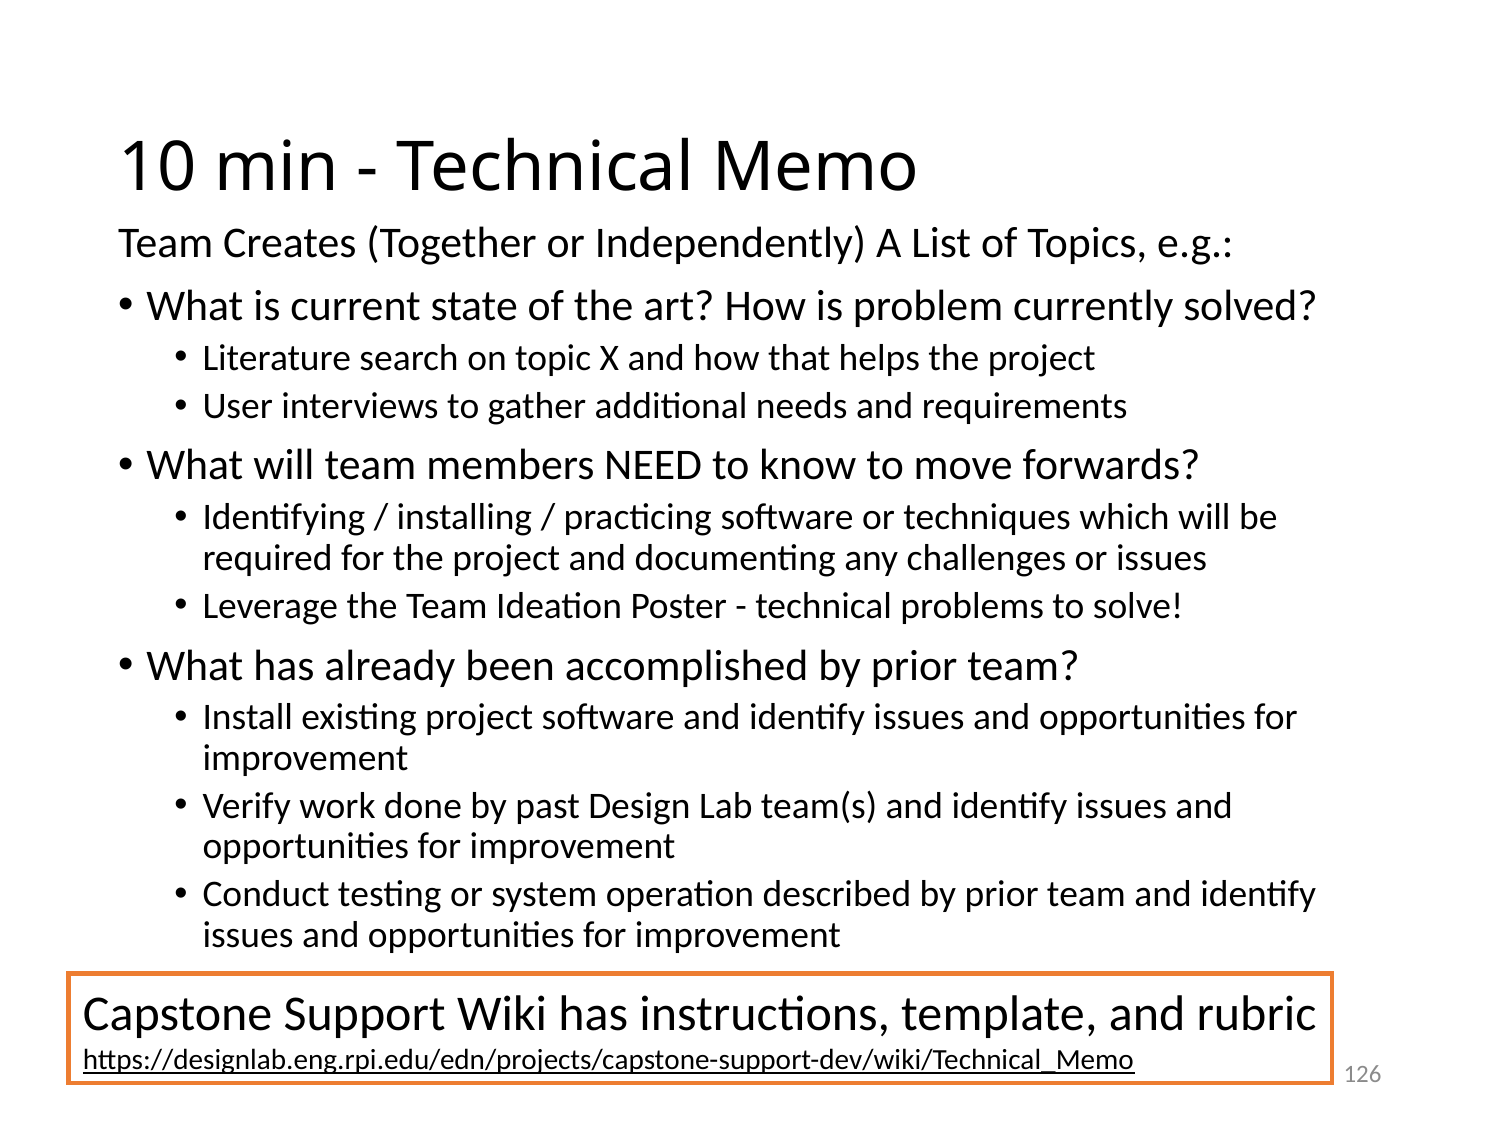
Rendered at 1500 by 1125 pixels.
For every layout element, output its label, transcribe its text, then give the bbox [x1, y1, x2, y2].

text_box Capstone Support Wiki has instructions, template, and rubric https://designlab.eng.rpi.edu/edn/projects/capstone-support-dev/wiki/Technical_Memo [67, 972, 1333, 1084]
list Team Creates (Together or Independently) A List of Topics, e.g.: What is current state of the art? How is problem currently solved? Literature search on topic X and how that helps the project User interviews to gather additional needs and requirements What will team members NEED to know to move forwards? Identifying / installing / practicing software or techniques which will be required for the project and documenting any challenges or issues Leverage the Team Ideation Poster - technical problems to solve! What has already been accomplished by prior team? Install existing project software and identify issues and opportunities for improvement Verify work done by past Design Lab team(s) and identify issues and opportunities for improvement Conduct testing or system operation described by prior team and identify issues and opportunities for improvement [103, 212, 1397, 1014]
slide_number 126 [1059, 1042, 1397, 1103]
title 10 min - Technical Memo [103, 59, 1397, 212]
